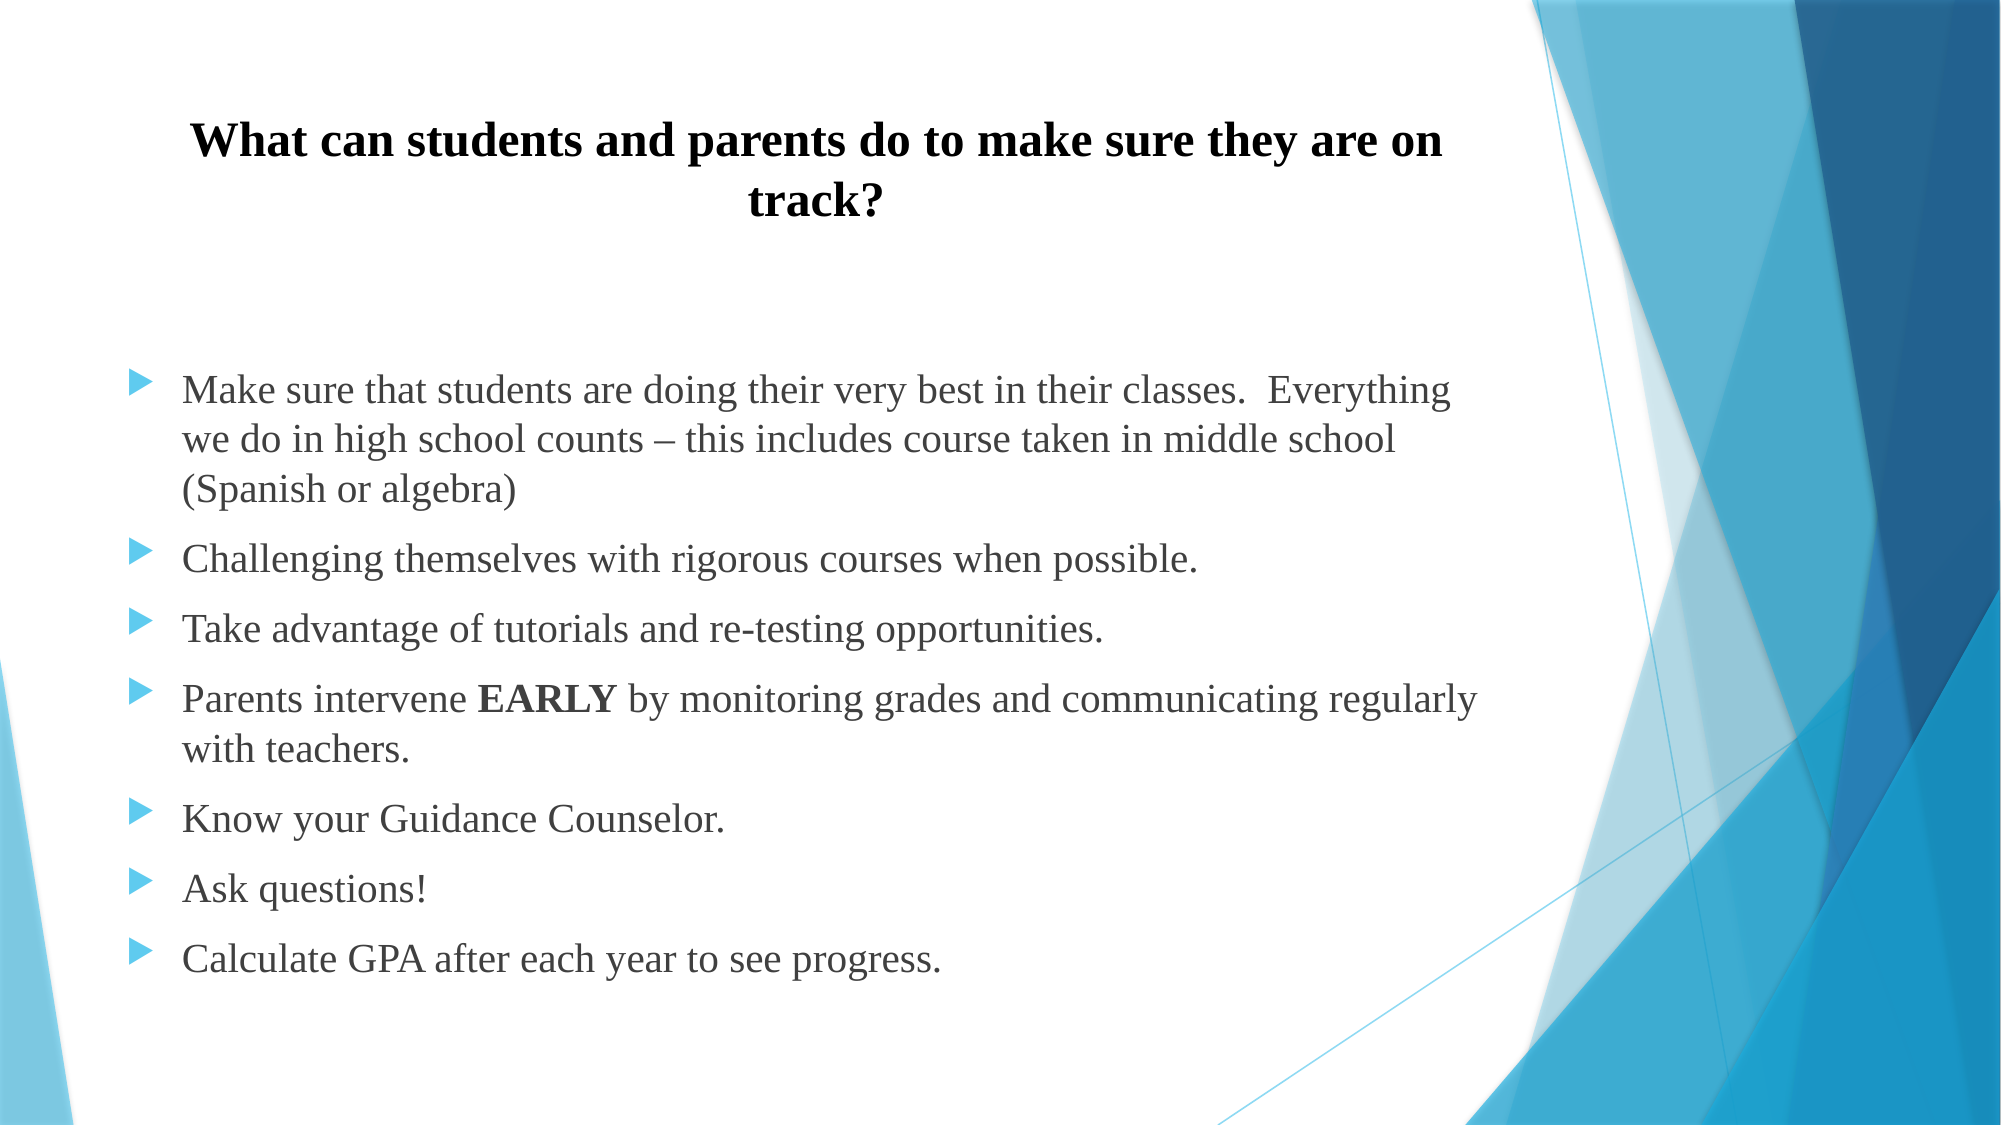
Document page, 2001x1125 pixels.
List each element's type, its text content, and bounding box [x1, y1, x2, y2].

list Make sure that students are doing their very best in their classes. Everything we do in high school counts – this includes course taken in middle school (Spanish or algebra) Challenging themselves with rigorous courses when possible. Take advantage of tutorials and re-testing opportunities. Parents intervene EARLY by monitoring grades and communicating regularly with teachers. Know your Guidance Counselor. Ask questions! Calculate GPA after each year to see progress. [111, 354, 1522, 992]
title What can students and parents do to make sure they are on track? [111, 99, 1522, 235]
